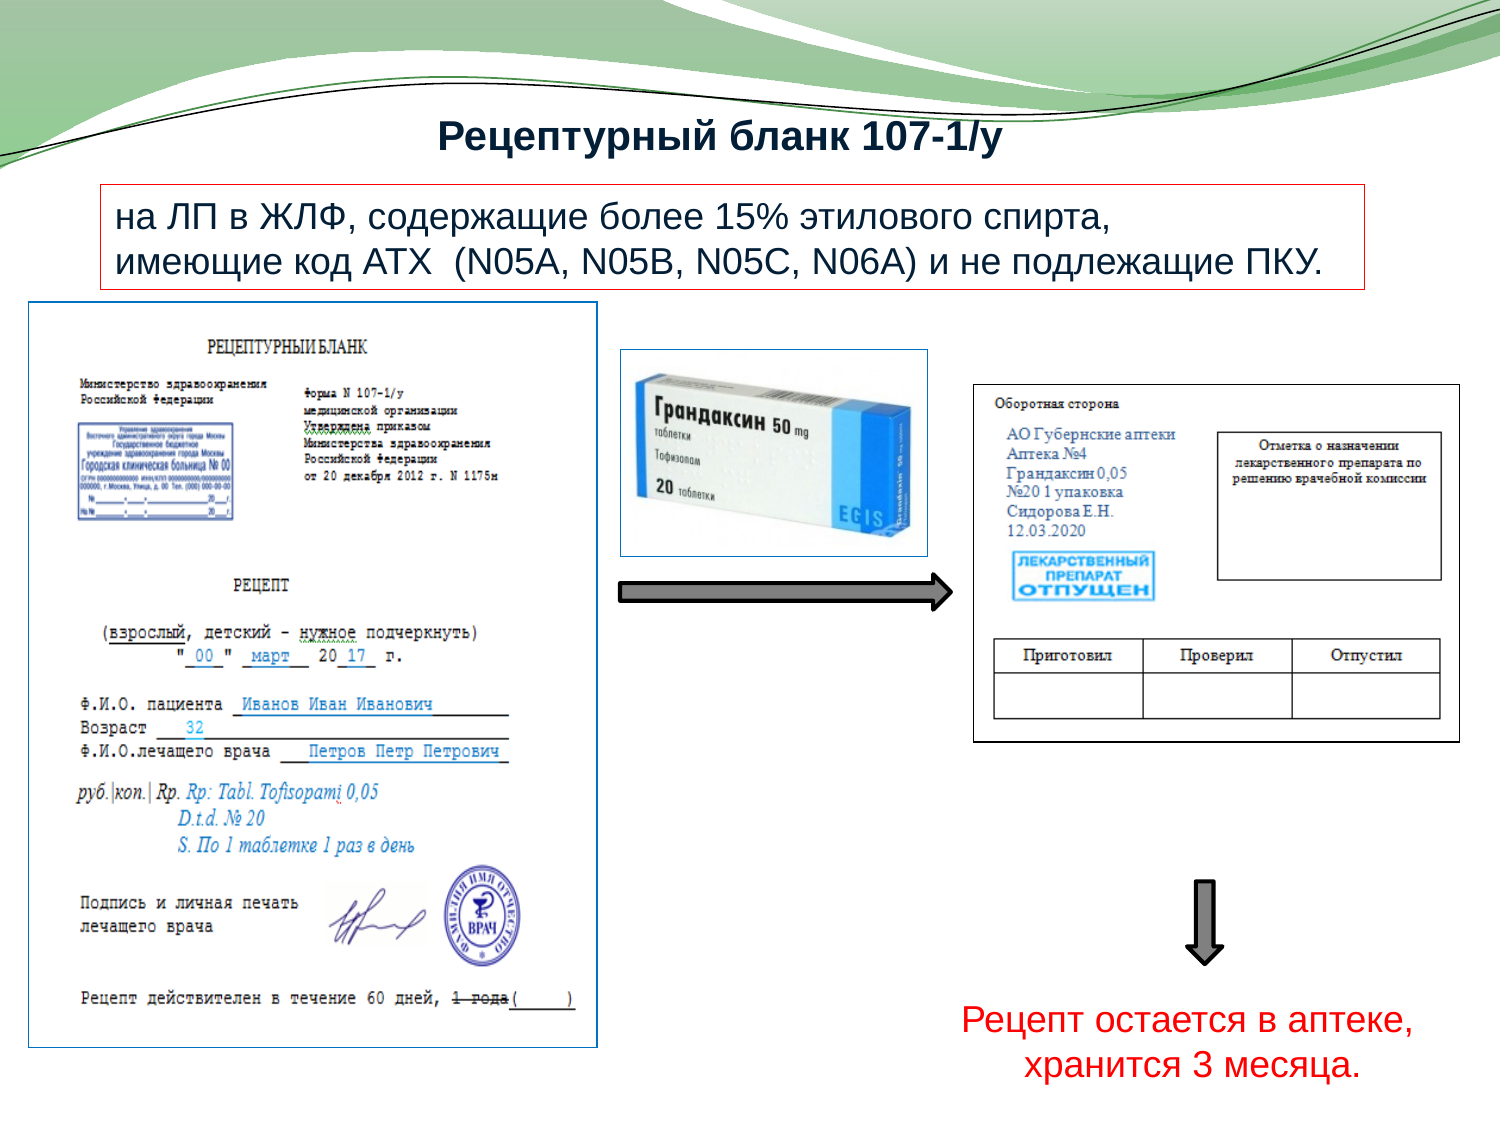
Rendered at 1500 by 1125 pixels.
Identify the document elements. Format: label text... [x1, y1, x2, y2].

text_box на ЛП в ЖЛФ, содержащие более 15% этилового спирта, имеющие код АТХ (N05A, N05B, N05C, N06A) и не подлежащие ПКУ. [100, 184, 1365, 290]
picture [974, 385, 1459, 742]
picture [29, 302, 597, 1048]
text_box [1185, 879, 1225, 967]
picture [619, 349, 928, 557]
text_box Рецептурный бланк 107-1/у [53, 101, 1388, 167]
text_box [617, 572, 953, 612]
text_box Рецепт остается в аптеке, хранится 3 месяца. [927, 987, 1459, 1093]
